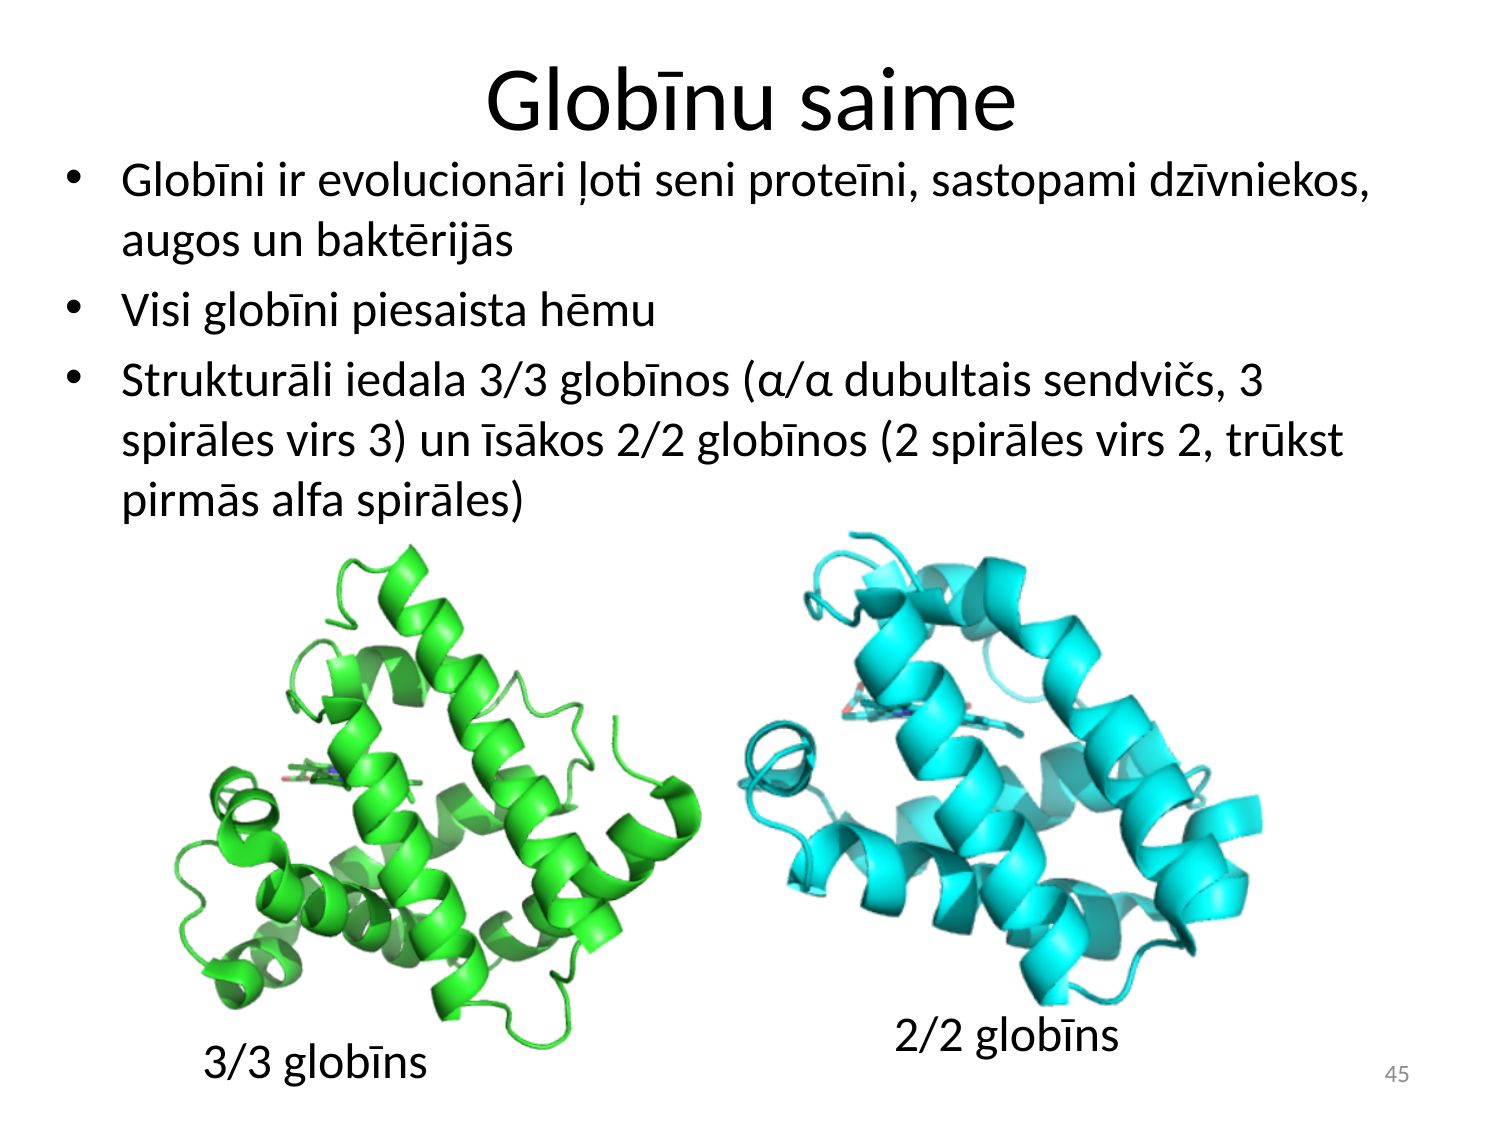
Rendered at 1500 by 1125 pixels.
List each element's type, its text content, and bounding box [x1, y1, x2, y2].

picture [143, 481, 1288, 1063]
title Globīnu saime [77, 0, 1428, 188]
text_box 3/3 globīns [187, 1072, 600, 1096]
list Globīni ir evolucionāri ļoti seni proteīni, sastopami dzīvniekos, augos un baktērijās Visi globīni piesaista hēmu Strukturāli iedala 3/3 globīnos (α/α dubultais sendvičs, 3 spirāles virs 3) un īsākos 2/2 globīnos (2 spirāles virs 2, trūkst pirmās alfa spirāles) [50, 138, 1400, 882]
text_box 2/2 globīns [879, 1032, 1292, 1070]
slide_number 45 [1074, 1042, 1425, 1103]
